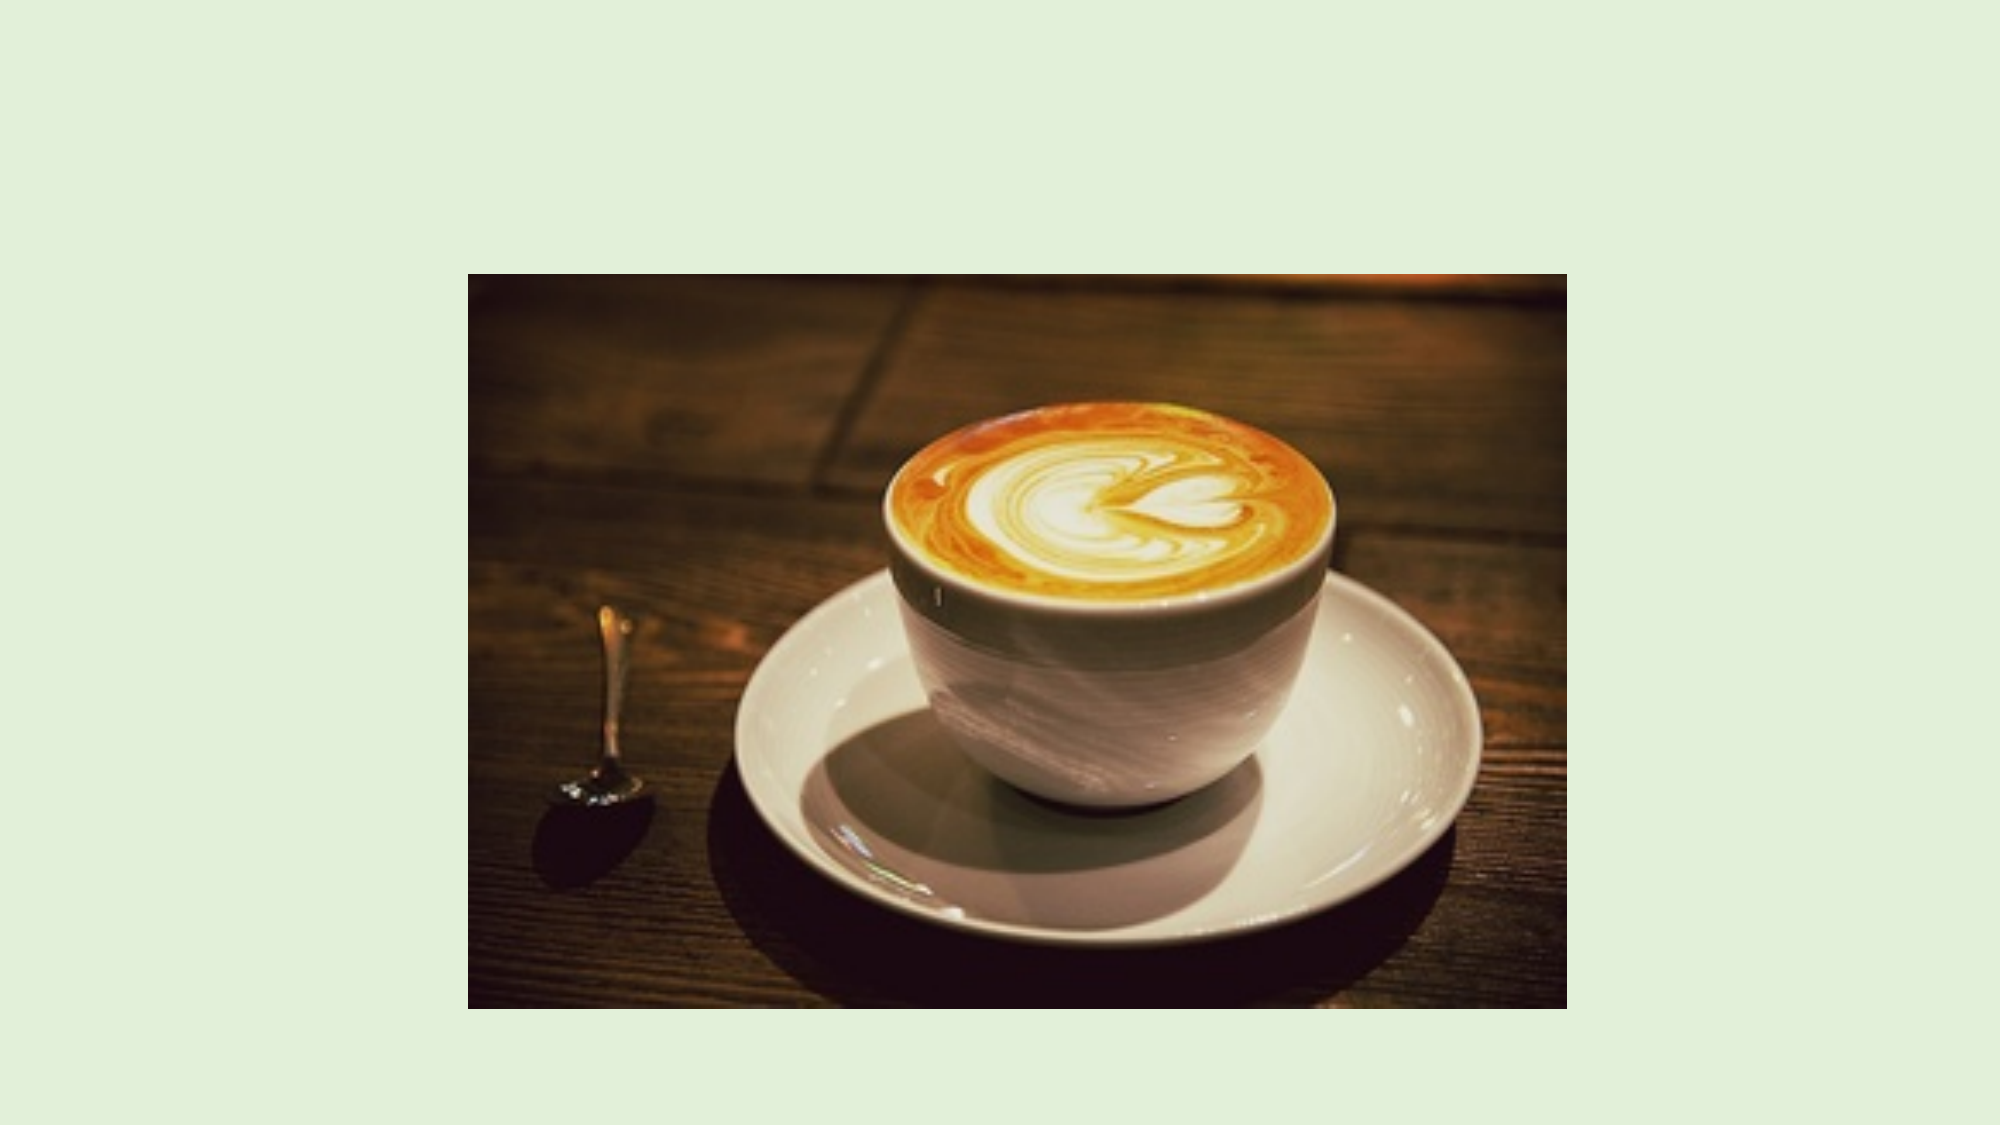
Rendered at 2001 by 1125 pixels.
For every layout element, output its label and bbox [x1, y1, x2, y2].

picture [468, 274, 1567, 1009]
